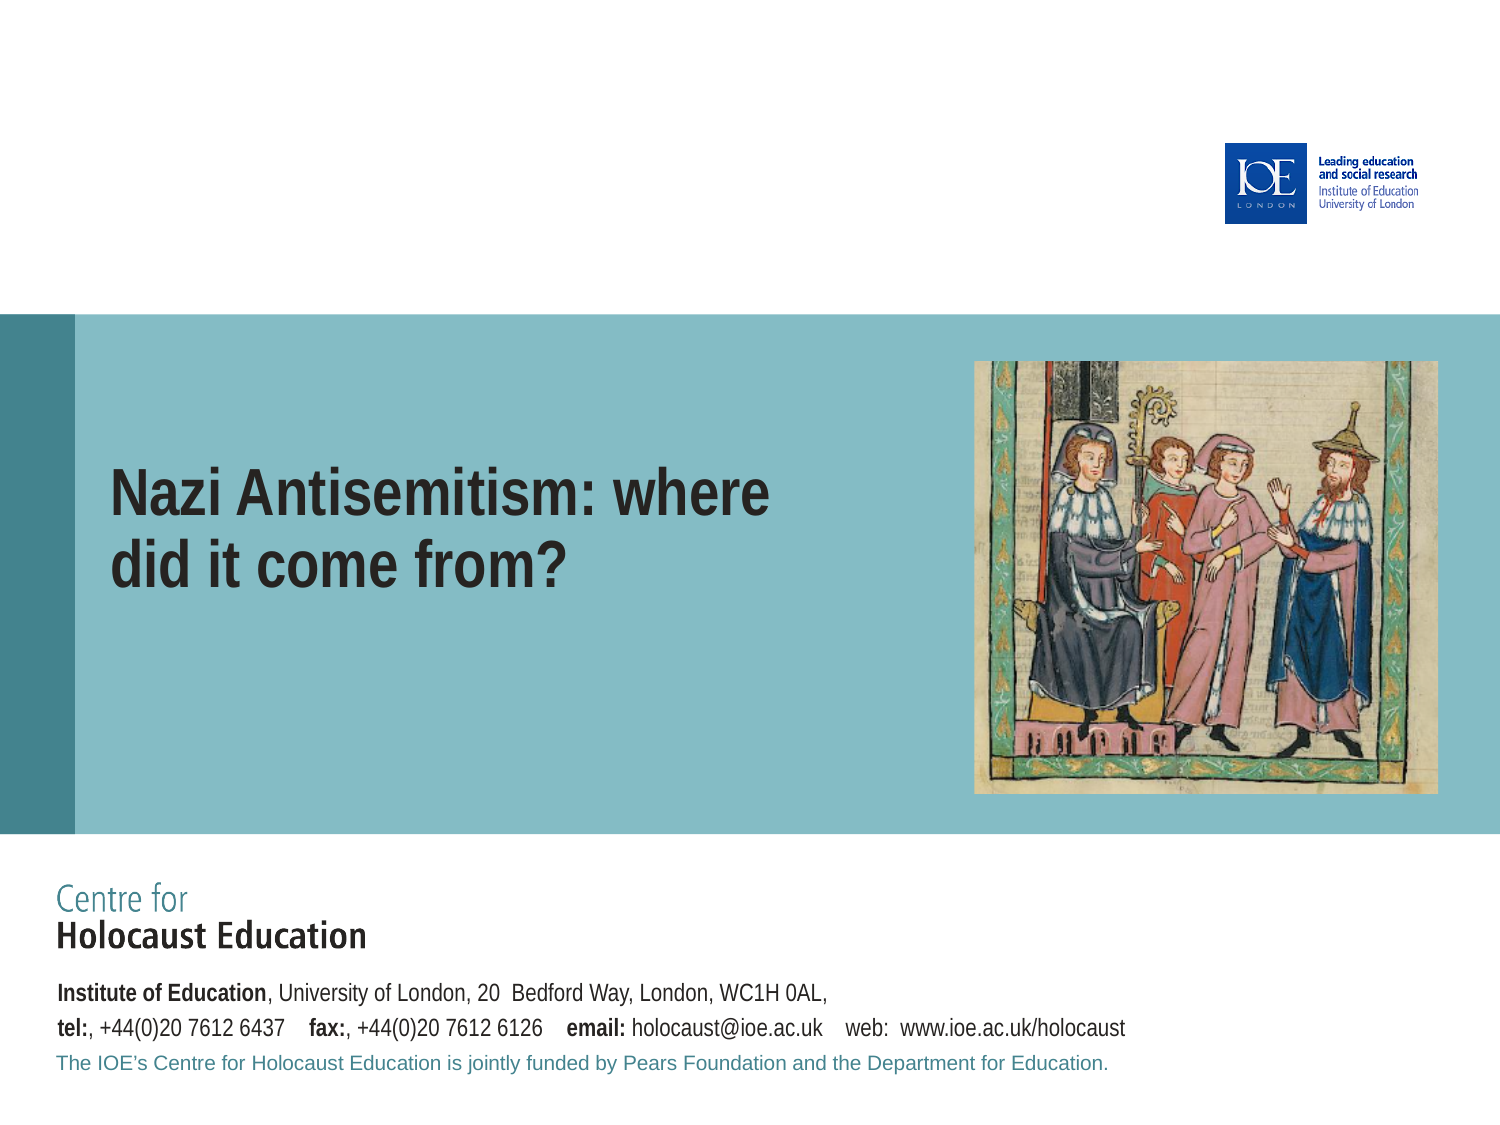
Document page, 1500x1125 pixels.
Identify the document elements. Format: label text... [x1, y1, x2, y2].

picture [974, 361, 1439, 794]
title Nazi Antisemitism: where did it come from? [109, 456, 857, 605]
picture [57, 882, 365, 949]
picture [1225, 143, 1436, 224]
